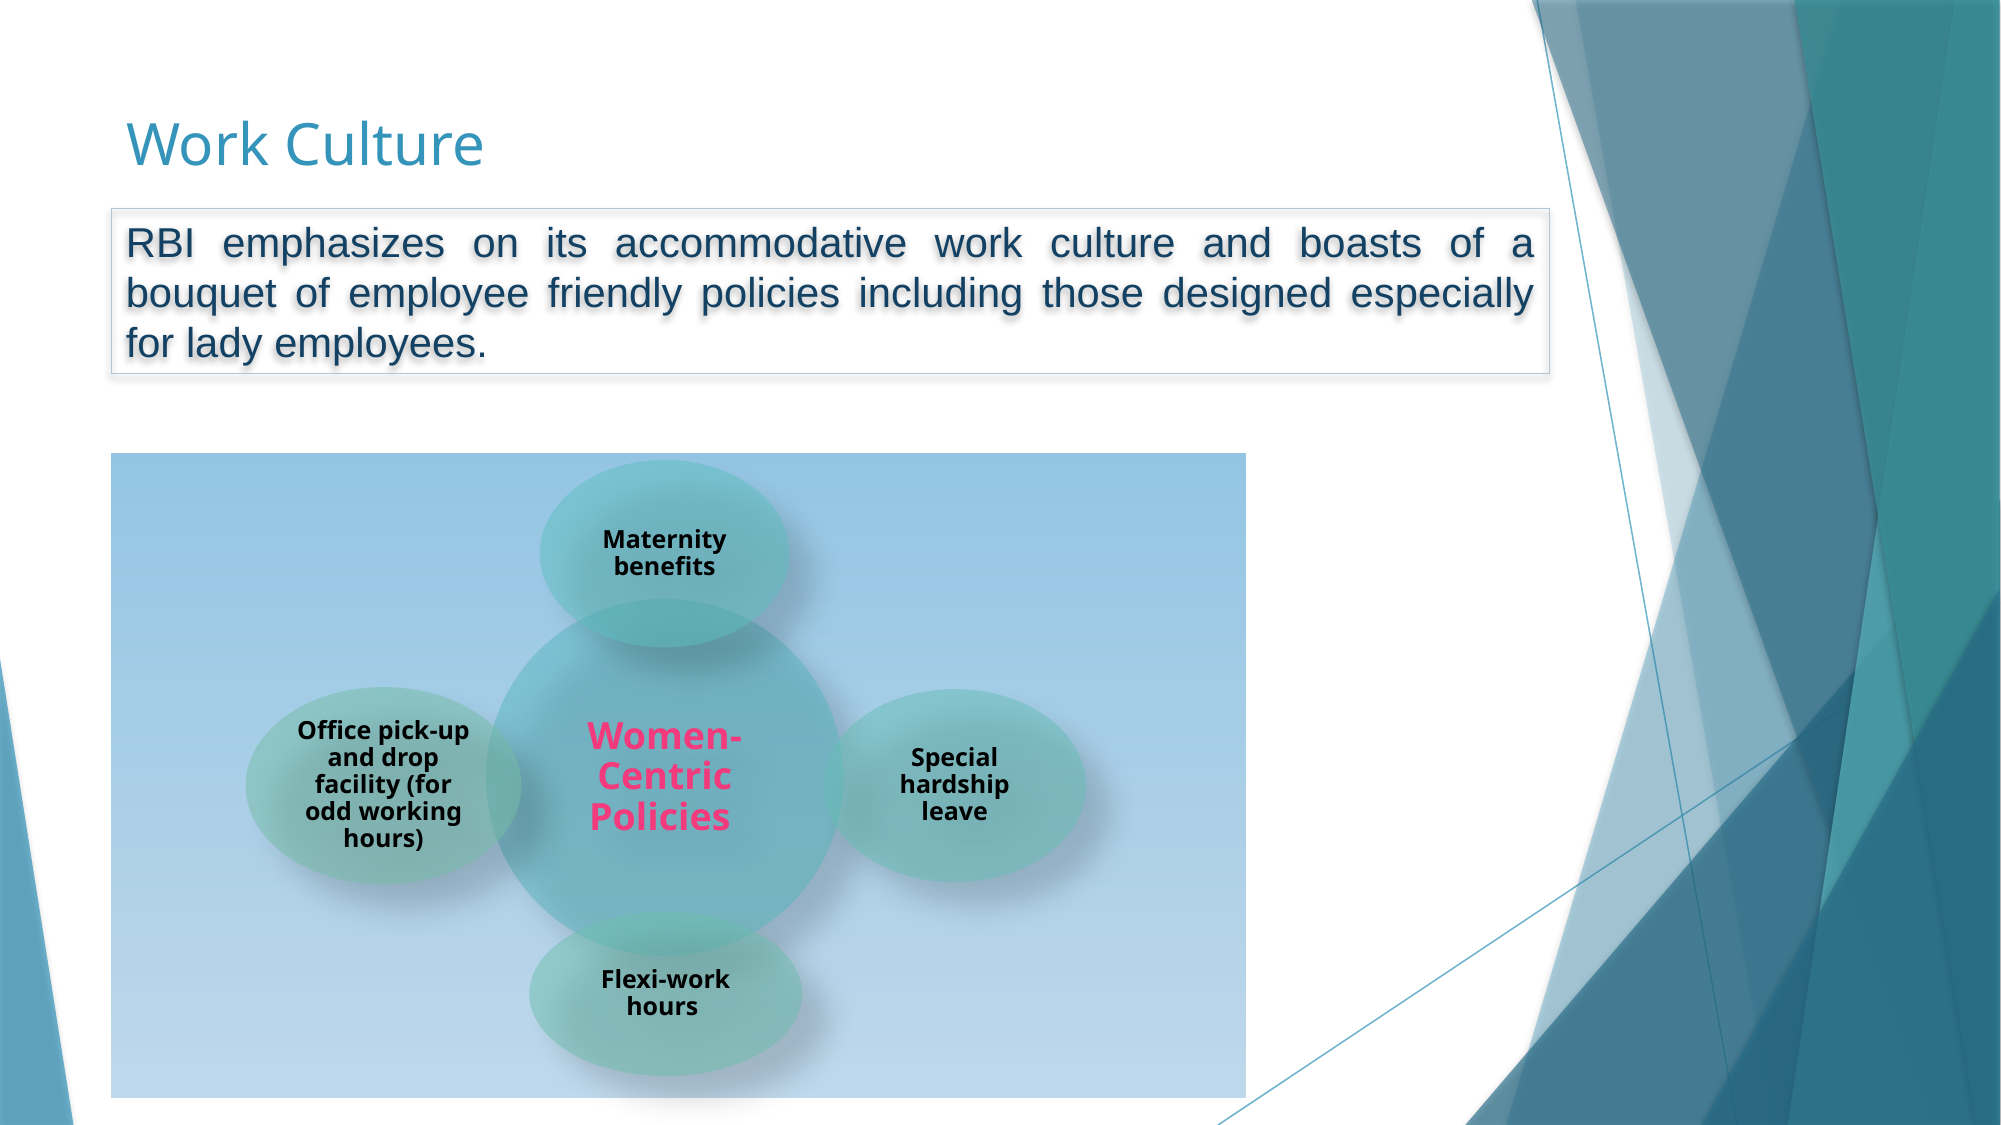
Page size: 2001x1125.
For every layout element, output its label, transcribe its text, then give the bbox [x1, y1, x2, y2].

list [110, 452, 1247, 1099]
title Work Culture [111, 99, 1522, 208]
text_box RBI emphasizes on its accommodative work culture and boasts of a bouquet of employee friendly policies including those designed especially for lady employees. [111, 208, 1550, 374]
